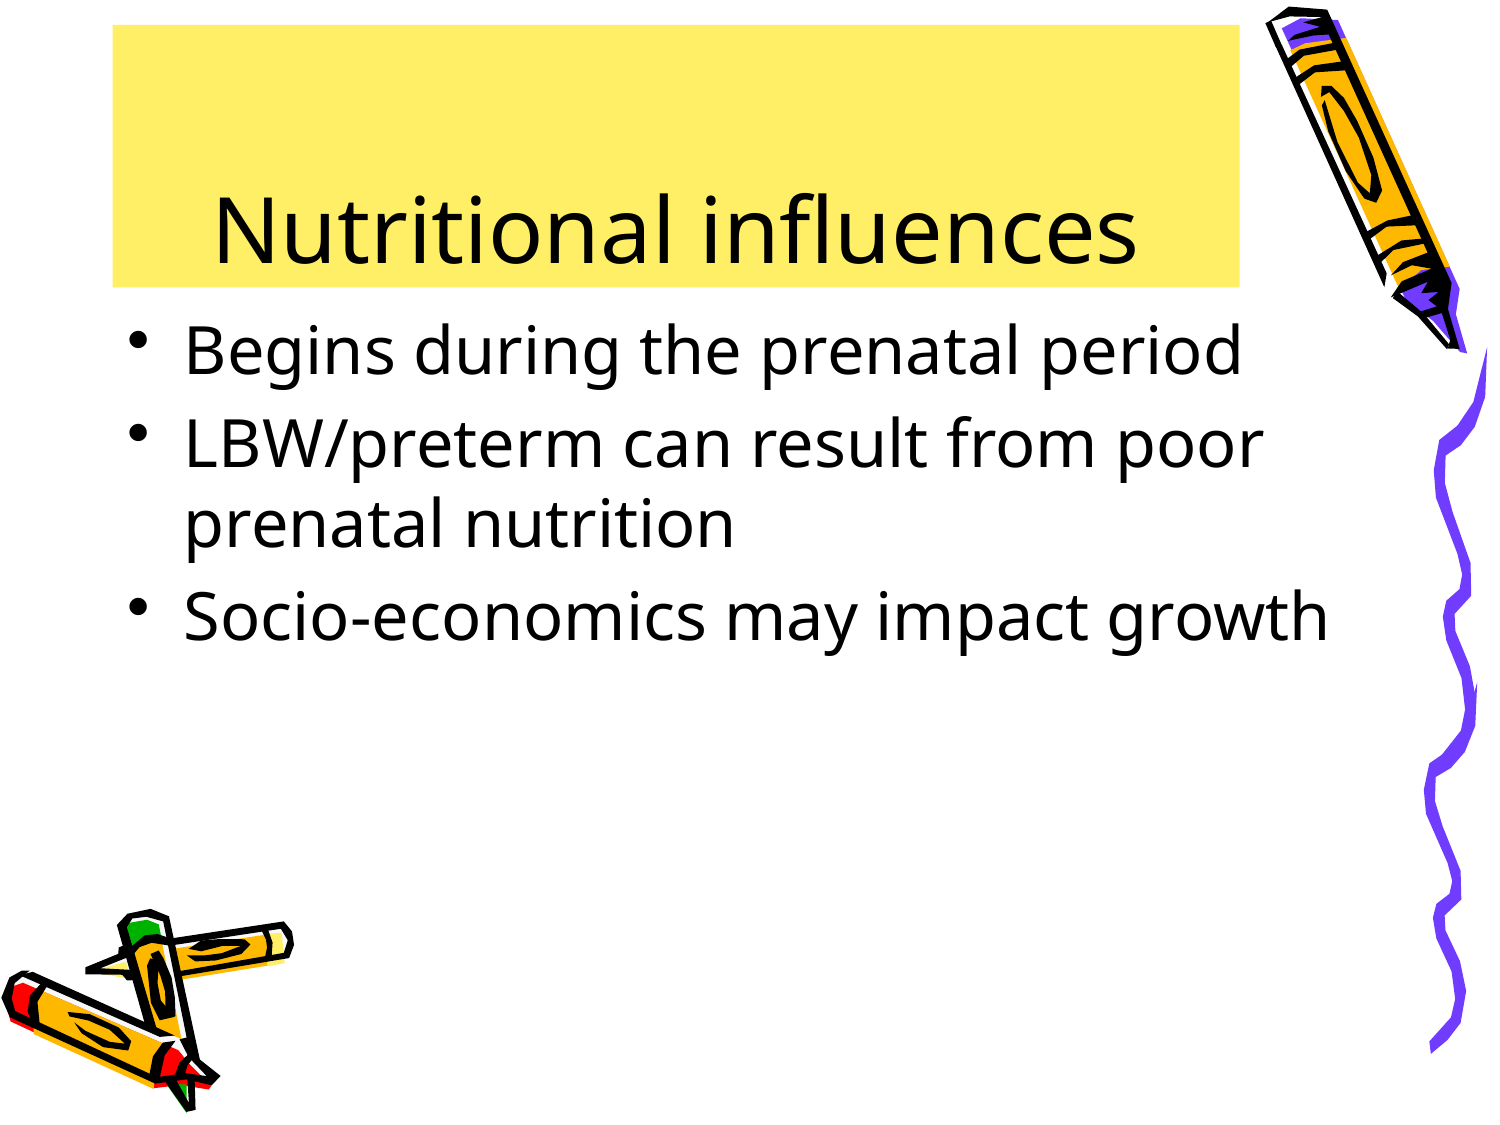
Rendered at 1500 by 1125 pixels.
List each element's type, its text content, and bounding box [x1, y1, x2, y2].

title Nutritional influences [112, 24, 1240, 288]
list Begins during the prenatal period LBW/preterm can result from poor prenatal nutrition Socio-economics may impact growth [112, 299, 1376, 901]
